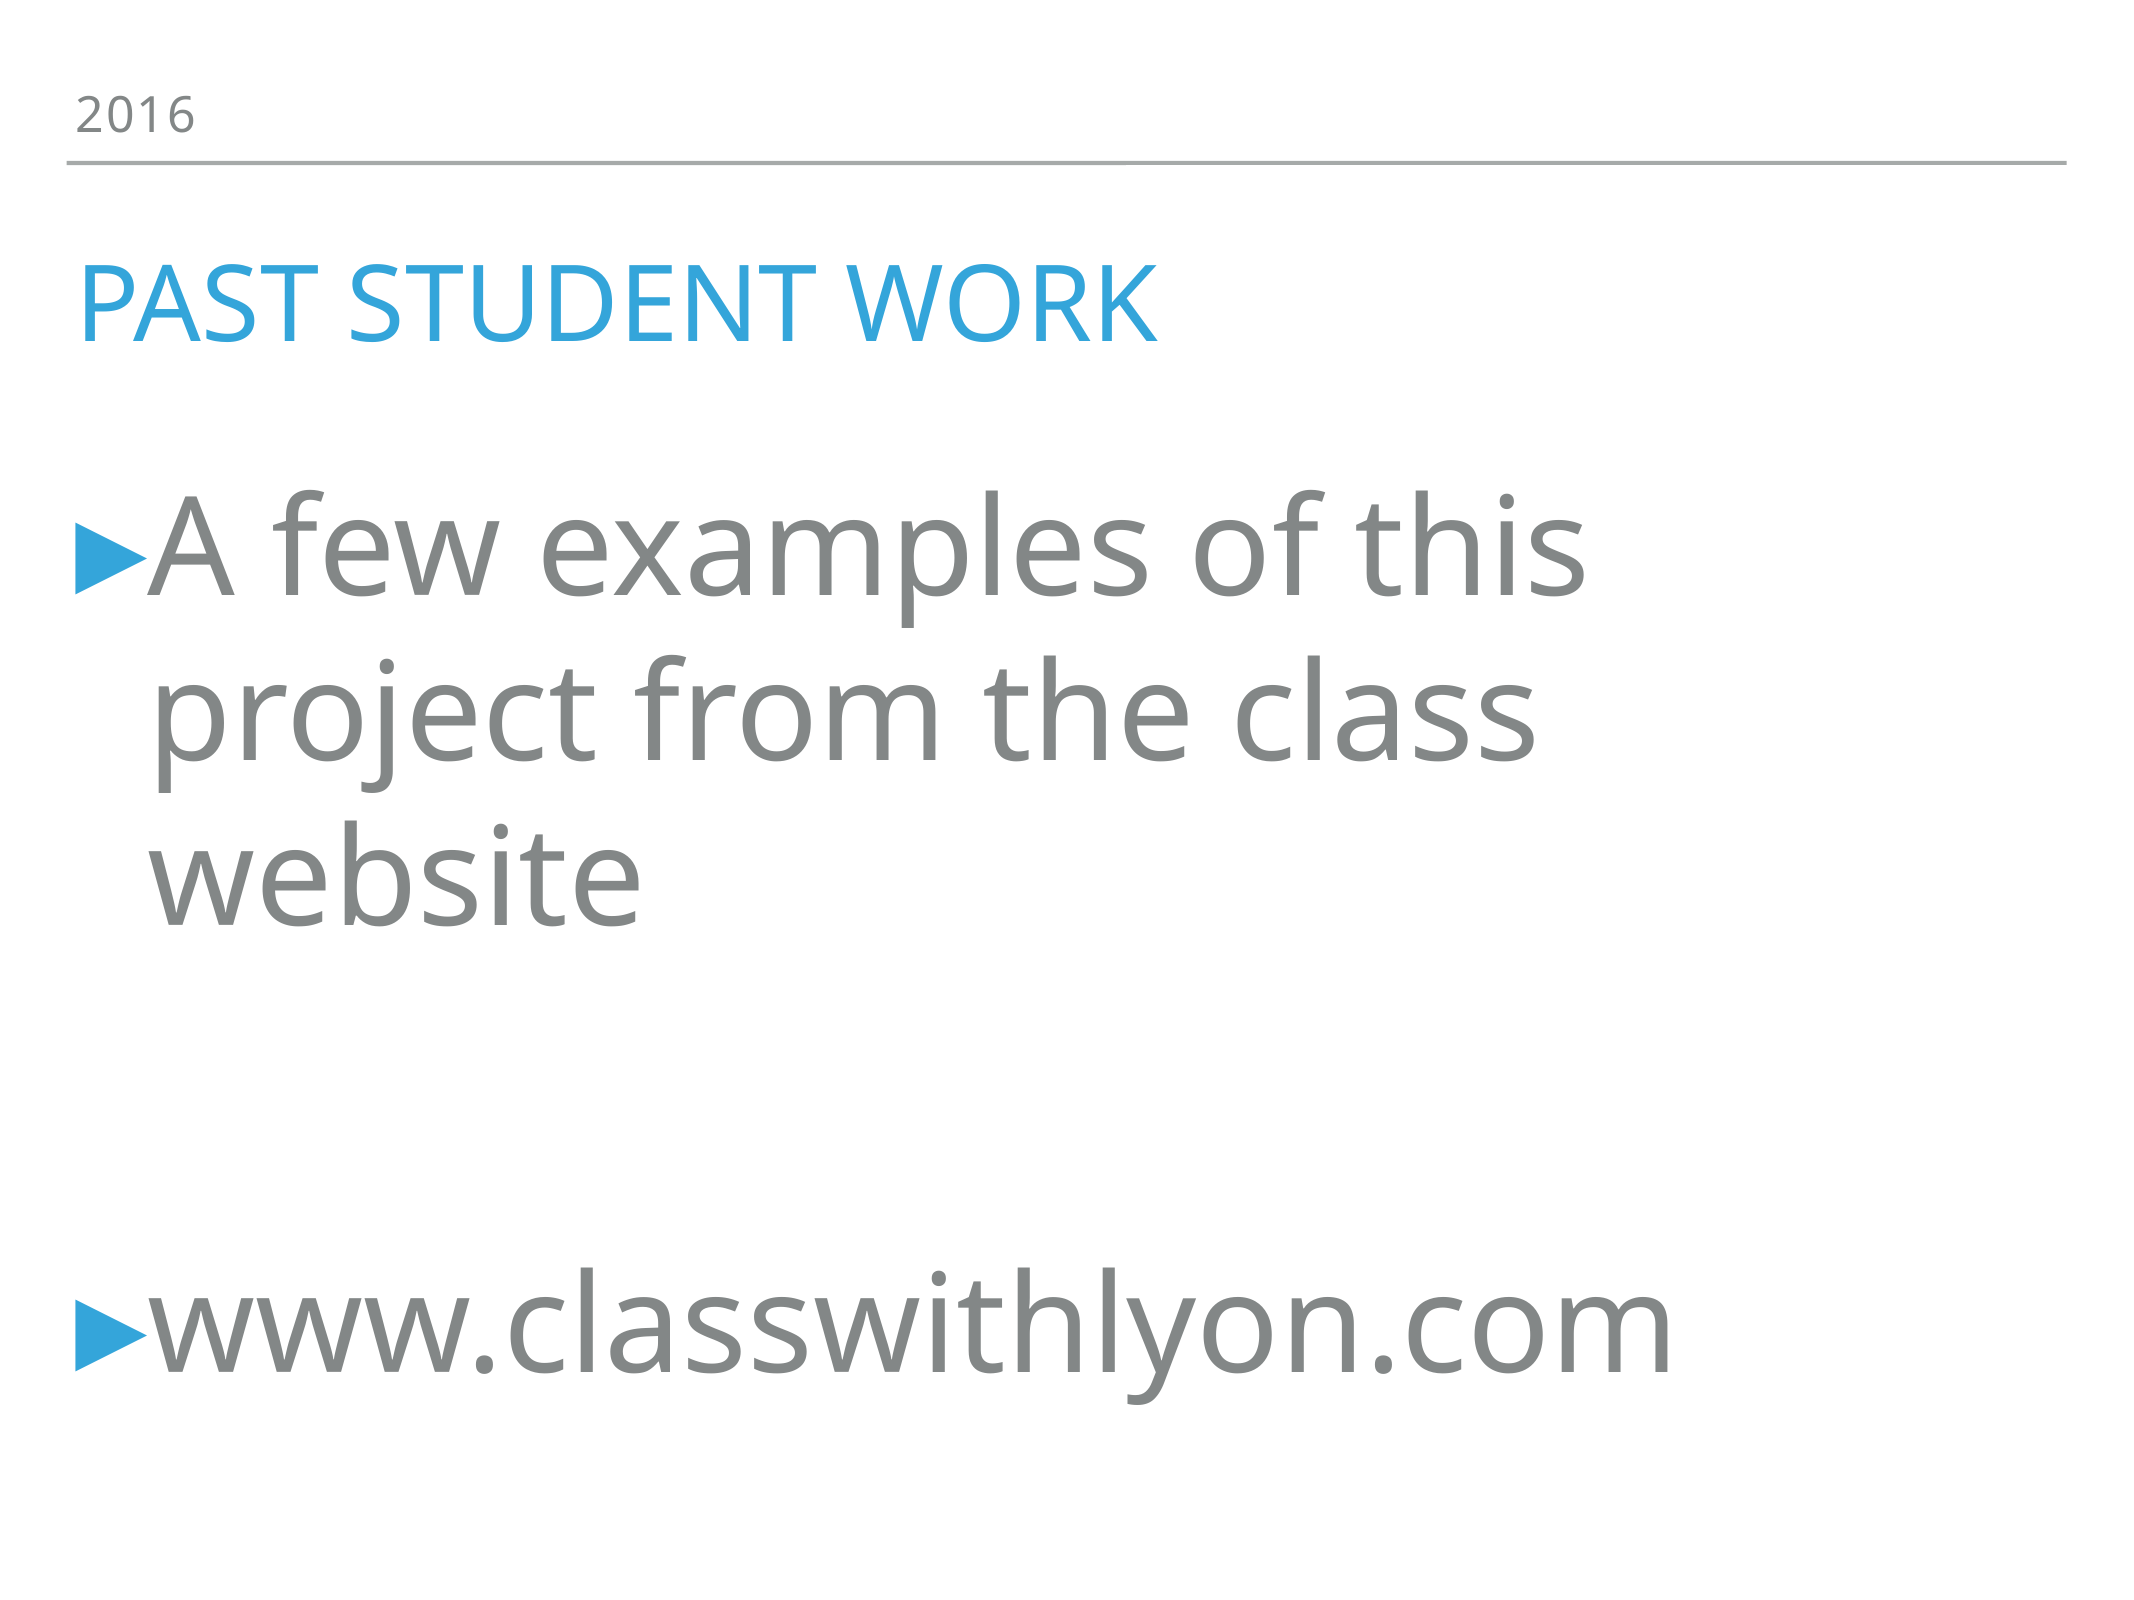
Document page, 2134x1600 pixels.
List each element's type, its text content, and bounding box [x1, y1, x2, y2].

title Past student work [66, 251, 2068, 372]
list A few examples of this project from the class website www.classwithlyon.com [66, 449, 2068, 1453]
list 2016 [66, 84, 1901, 151]
